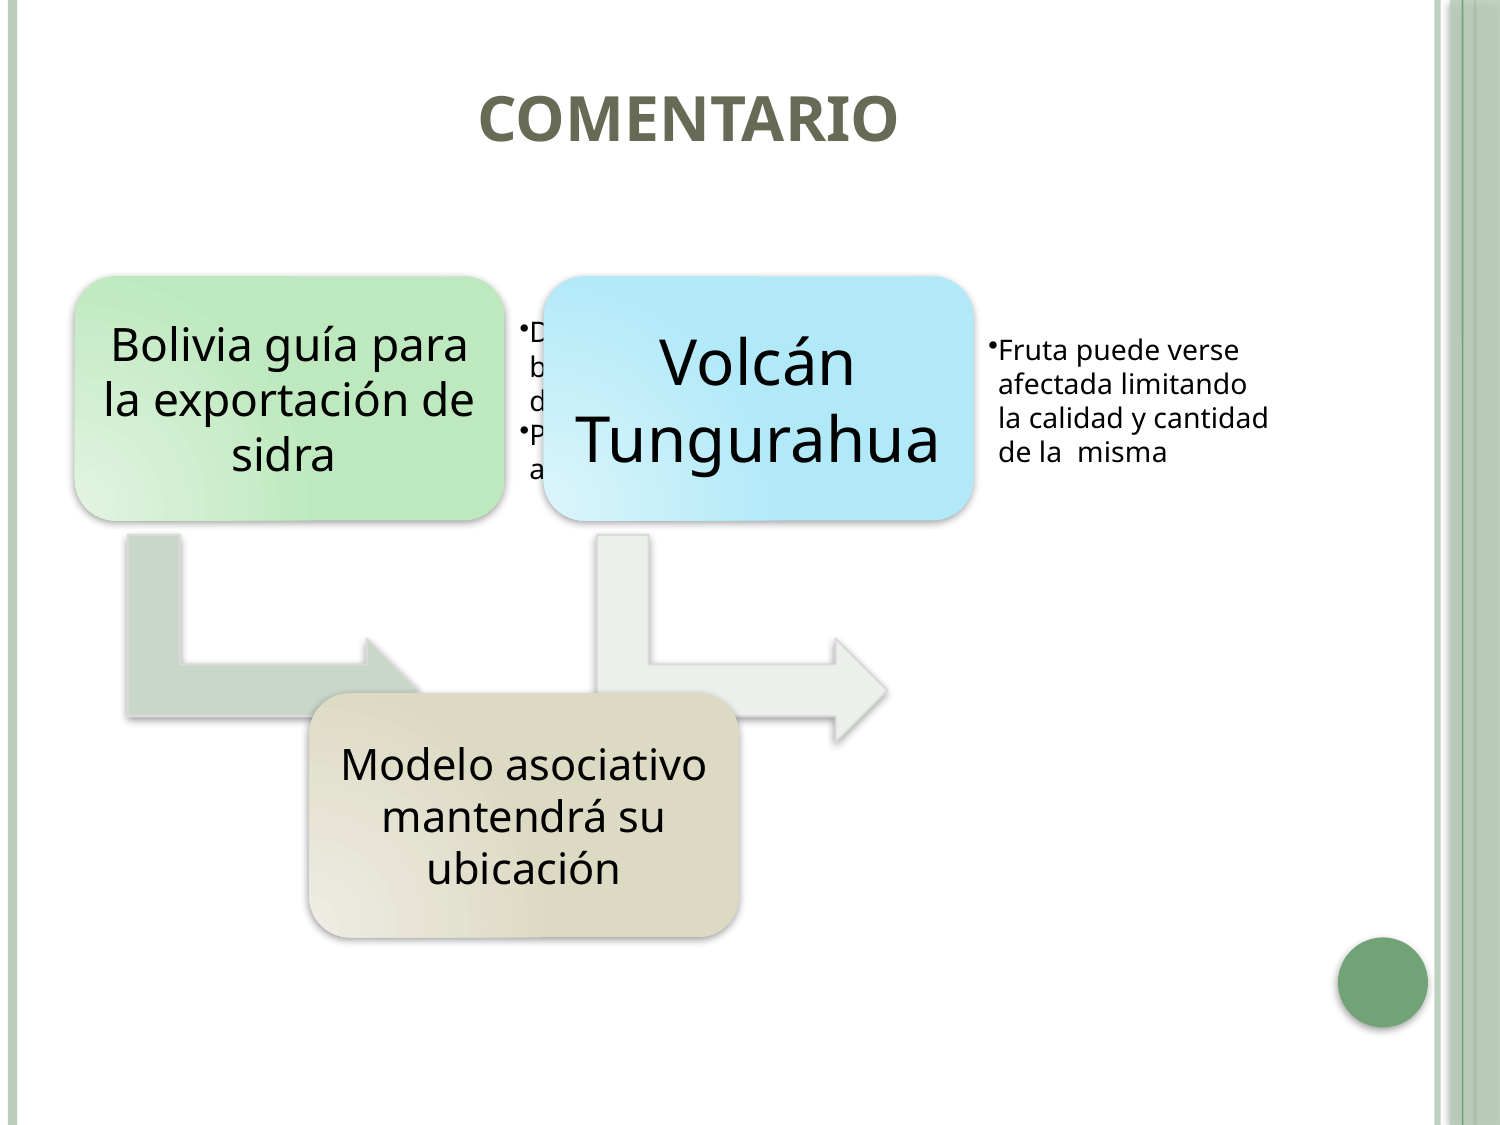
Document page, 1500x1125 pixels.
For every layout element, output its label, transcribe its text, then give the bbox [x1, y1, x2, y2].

text_box Comentario [76, 54, 1302, 162]
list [74, 261, 1301, 1063]
